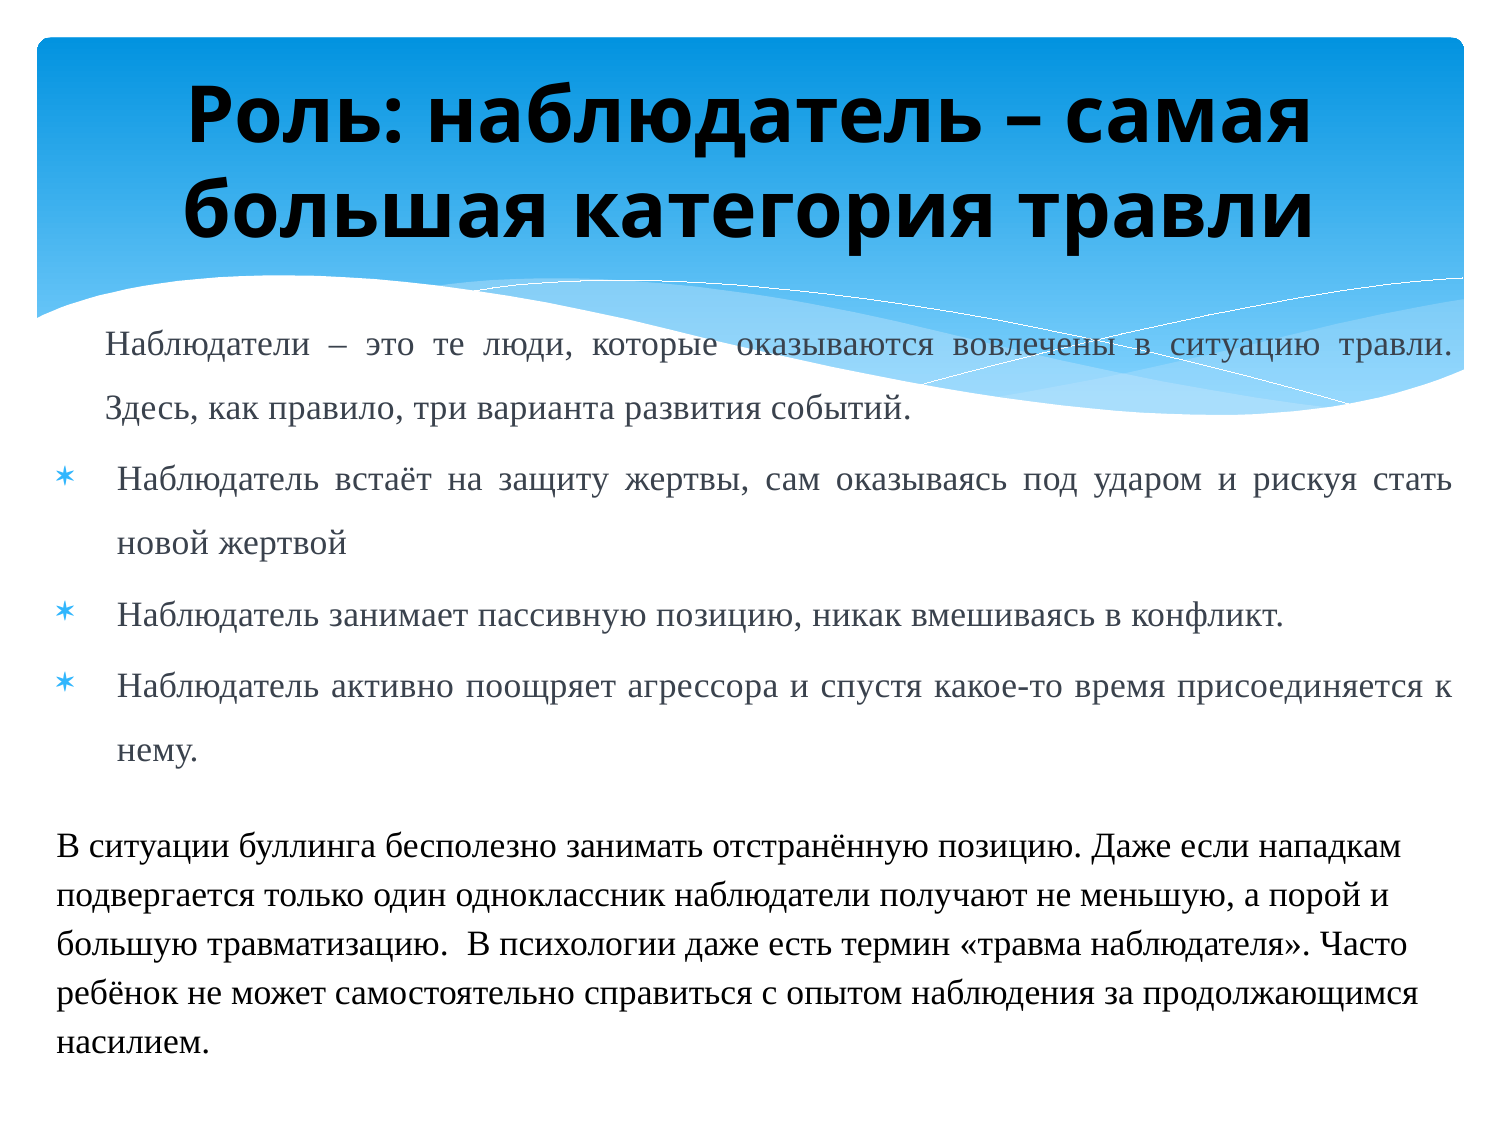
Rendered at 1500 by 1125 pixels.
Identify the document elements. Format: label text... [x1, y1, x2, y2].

title Роль: наблюдатель – самая большая категория травли [75, 55, 1425, 261]
list Наблюдатели – это те люди, которые оказываются вовлечены в ситуацию травли. Здесь, как правило, три варианта развития событий. Наблюдатель встаёт на защиту жертвы, сам оказываясь под ударом и рискуя стать новой жертвой Наблюдатель занимает пассивную позицию, никак вмешиваясь в конфликт. Наблюдатель активно поощряет агрессора и спустя какое-то время присоединяется к нему. В ситуации буллинга бесполезно занимать отстранённую позицию. Даже если нападкам подвергается только один одноклассник наблюдатели получают не меньшую, а порой и большую травматизацию. В психологии даже есть термин «травма наблюдателя». Часто ребёнок не может самостоятельно справиться с опытом наблюдения за продолжающимся насилием. [41, 290, 1471, 1071]
